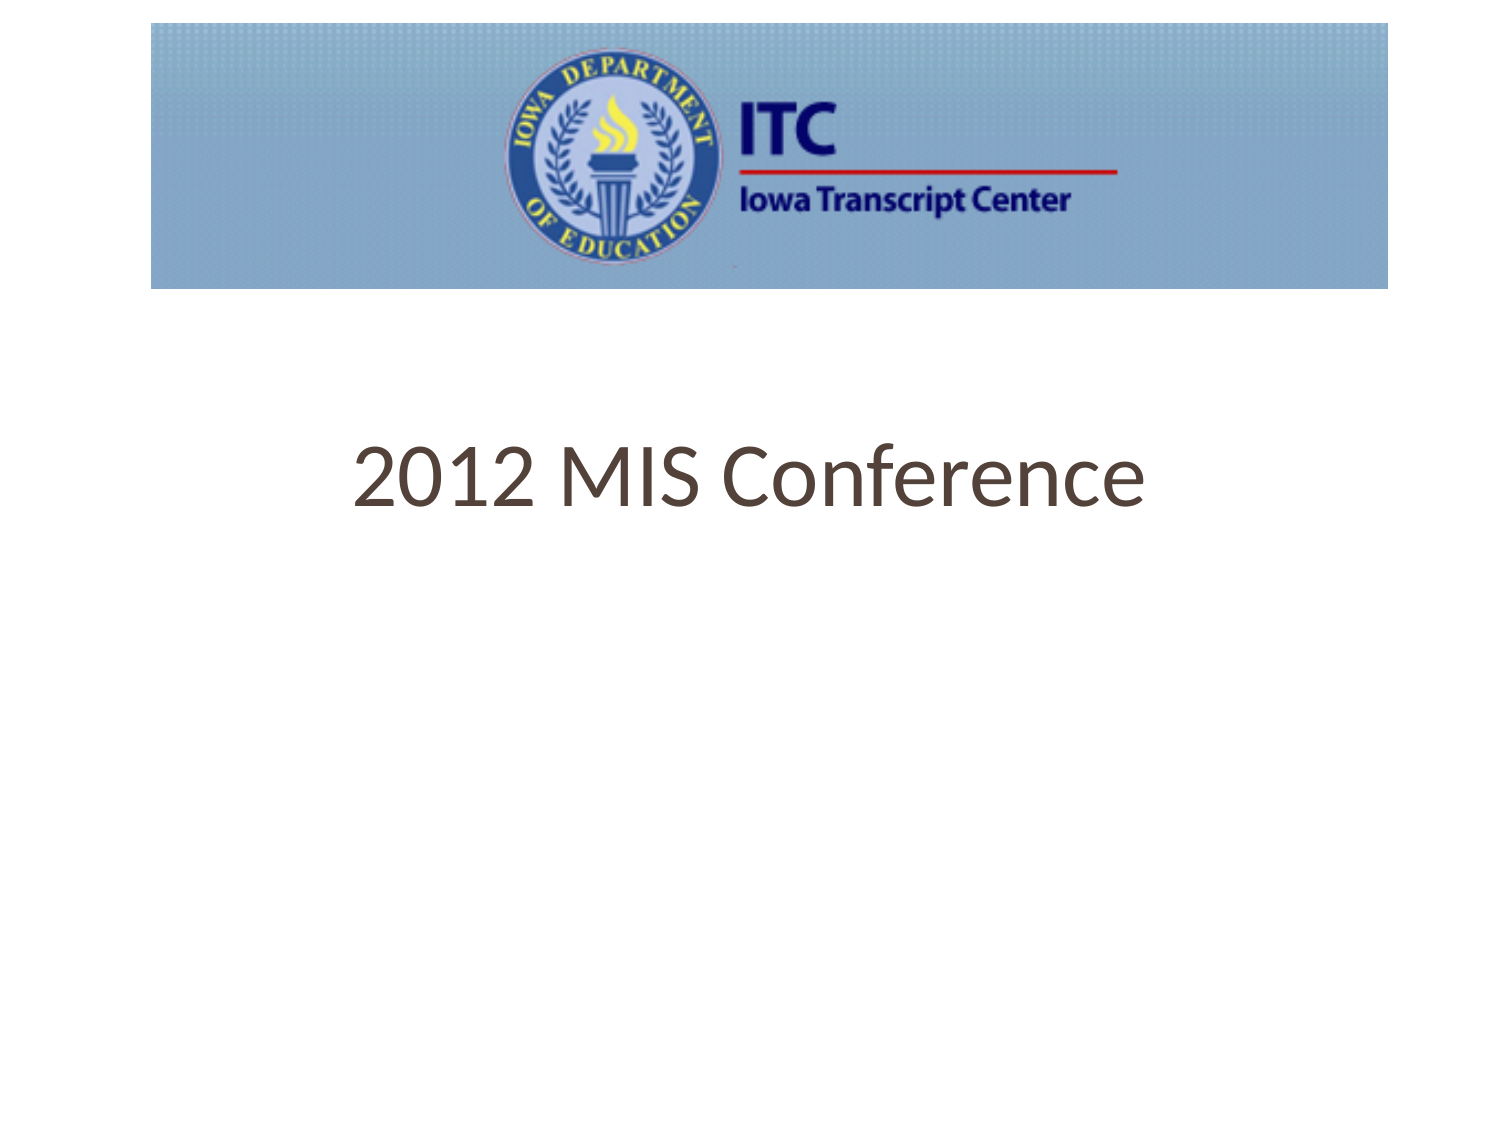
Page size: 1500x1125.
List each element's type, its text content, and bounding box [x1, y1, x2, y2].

title 2012 MIS Conference [112, 349, 1388, 591]
picture [151, 22, 1388, 290]
